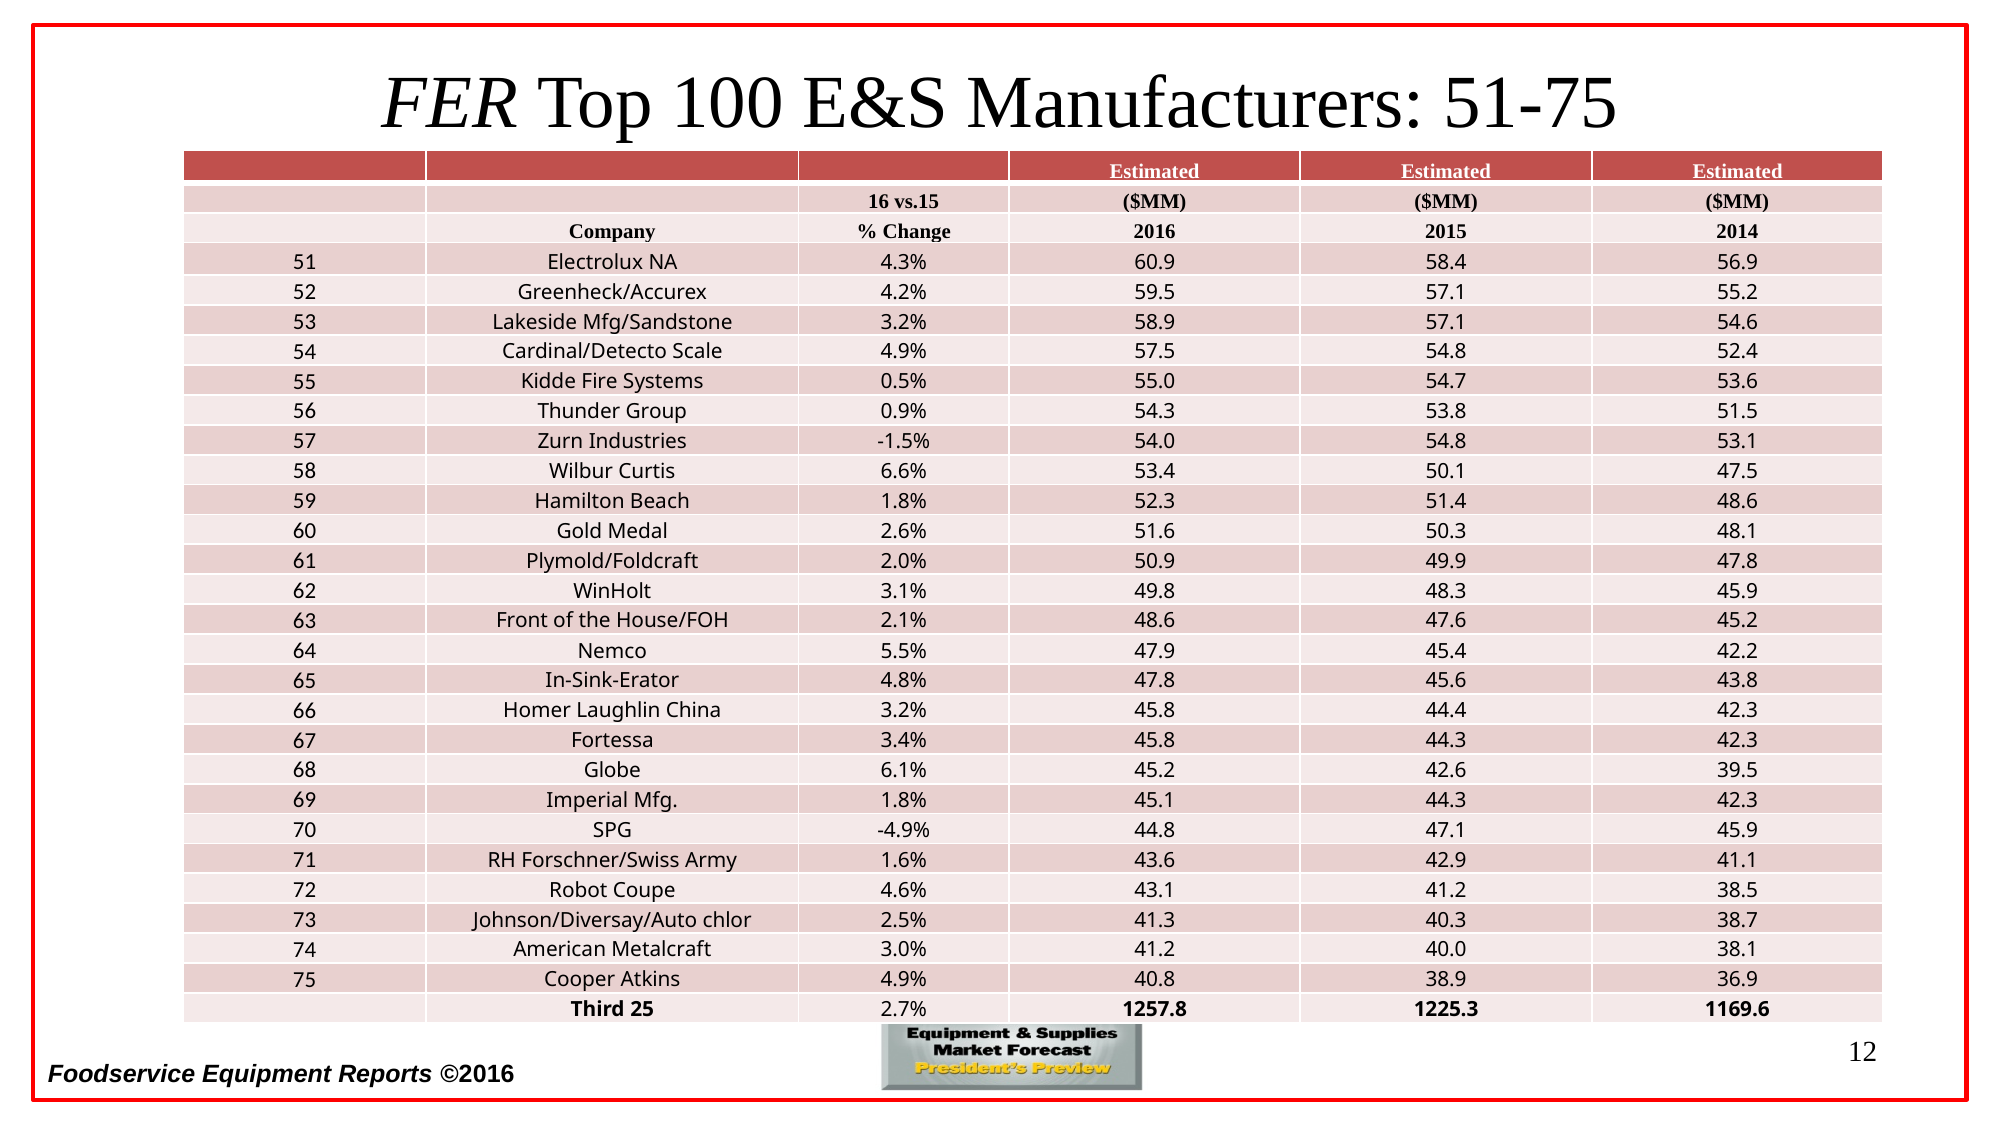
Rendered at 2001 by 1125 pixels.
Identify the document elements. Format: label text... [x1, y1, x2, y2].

table_cell Hamilton Beach [427, 485, 798, 514]
table_cell 50.9 [1010, 545, 1299, 573]
table_cell 44.8 [1010, 814, 1299, 843]
table_cell 54.3 [1010, 396, 1299, 424]
table_cell Third 25 [427, 994, 798, 1022]
table_cell Zurn Industries [427, 426, 798, 454]
table_cell 67 [184, 725, 425, 753]
table_cell 54 [184, 336, 425, 364]
table_cell 2.7% [799, 994, 1008, 1022]
table_cell 0.9% [799, 396, 1008, 424]
table_cell 54.7 [1301, 366, 1591, 394]
table_header [184, 151, 425, 180]
table_cell 38.5 [1593, 874, 1882, 902]
table_cell 2016 [1010, 214, 1299, 242]
table_cell Cooper Atkins [427, 964, 798, 992]
table_cell 41.2 [1301, 874, 1591, 902]
table_cell 49.8 [1010, 575, 1299, 603]
table_cell 62 [184, 575, 425, 603]
slide_number 12 [1833, 1025, 1950, 1085]
table_header Estimated [1593, 151, 1882, 180]
table_cell 71 [184, 844, 425, 872]
table_cell 58.9 [1010, 306, 1299, 334]
table_cell % Change [799, 214, 1008, 242]
table_cell -1.5% [799, 426, 1008, 454]
table_cell 44.3 [1301, 785, 1591, 813]
table_cell 52 [184, 276, 425, 304]
table_cell 61 [184, 545, 425, 573]
table_cell 57.5 [1010, 336, 1299, 364]
table_cell 41.2 [1010, 934, 1299, 962]
table_cell 56.9 [1593, 243, 1882, 274]
table_cell Wilbur Curtis [427, 456, 798, 484]
table_cell 54.8 [1301, 426, 1591, 454]
table_cell Nemco [427, 635, 798, 663]
table_cell 75 [184, 964, 425, 992]
table_cell 65 [184, 665, 425, 693]
table_cell 1169.6 [1593, 994, 1882, 1022]
table_cell Front of the House/FOH [427, 605, 798, 633]
table_cell In-Sink-Erator [427, 665, 798, 693]
table_header [427, 151, 798, 180]
table_cell 4.6% [799, 874, 1008, 902]
table_cell 48.6 [1593, 485, 1882, 514]
table_cell 45.8 [1010, 695, 1299, 723]
table_cell 42.2 [1593, 635, 1882, 663]
table_cell 16 vs.15 [799, 186, 1008, 212]
table_cell 53.4 [1010, 456, 1299, 484]
table_cell 45.9 [1593, 814, 1882, 843]
table_cell 41.3 [1010, 904, 1299, 932]
table_cell 3.1% [799, 575, 1008, 603]
table_cell [184, 186, 425, 212]
table_cell 51.5 [1593, 396, 1882, 424]
table_cell 48.3 [1301, 575, 1591, 603]
table_cell [184, 994, 425, 1022]
table_cell 55 [184, 366, 425, 394]
table_cell 48.1 [1593, 515, 1882, 543]
table_cell 55.2 [1593, 276, 1882, 304]
table_cell 1.6% [799, 844, 1008, 872]
table_cell Company [427, 214, 798, 242]
table_cell 47.9 [1010, 635, 1299, 663]
table_cell 5.5% [799, 635, 1008, 663]
table_cell 73 [184, 904, 425, 932]
table_cell Cardinal/Detecto Scale [427, 336, 798, 364]
table_cell 4.8% [799, 665, 1008, 693]
table_cell 2015 [1301, 214, 1591, 242]
table_cell Johnson/Diversay/Auto chlor [427, 904, 798, 932]
table_cell 47.6 [1301, 605, 1591, 633]
table_cell 53.1 [1593, 426, 1882, 454]
table_cell 57 [184, 426, 425, 454]
table_cell -4.9% [799, 814, 1008, 843]
table_cell 45.2 [1010, 755, 1299, 783]
table_cell 4.2% [799, 276, 1008, 304]
table_cell ($MM) [1301, 186, 1591, 212]
table_cell 43.8 [1593, 665, 1882, 693]
table_cell 59 [184, 485, 425, 514]
table_cell Homer Laughlin China [427, 695, 798, 723]
table_cell WinHolt [427, 575, 798, 603]
table_cell 4.9% [799, 336, 1008, 364]
table_cell 36.9 [1593, 964, 1882, 992]
table_cell 42.3 [1593, 695, 1882, 723]
table_cell 45.1 [1010, 785, 1299, 813]
table_cell 51 [184, 243, 425, 274]
table_cell 54.8 [1301, 336, 1591, 364]
table_cell American Metalcraft [427, 934, 798, 962]
table_cell 57.1 [1301, 276, 1591, 304]
table_cell 44.3 [1301, 725, 1591, 753]
table_cell Imperial Mfg. [427, 785, 798, 813]
table_cell 38.9 [1301, 964, 1591, 992]
table_cell 50.3 [1301, 515, 1591, 543]
table_cell 47.5 [1593, 456, 1882, 484]
table_cell 48.6 [1010, 605, 1299, 633]
table_cell Thunder Group [427, 396, 798, 424]
table_cell Fortessa [427, 725, 798, 753]
table_cell 50.1 [1301, 456, 1591, 484]
table_cell ($MM) [1593, 186, 1882, 212]
table_cell 54.6 [1593, 306, 1882, 334]
table_cell 60 [184, 515, 425, 543]
table_cell 66 [184, 695, 425, 723]
table_cell Globe [427, 755, 798, 783]
table_cell 53 [184, 306, 425, 334]
table_cell 64 [184, 635, 425, 663]
table_cell 3.2% [799, 306, 1008, 334]
table_cell 45.6 [1301, 665, 1591, 693]
table_cell 41.1 [1593, 844, 1882, 872]
table_cell 1257.8 [1010, 994, 1299, 1022]
table_cell 58 [184, 456, 425, 484]
table_cell 47.1 [1301, 814, 1591, 843]
table_cell 2.0% [799, 545, 1008, 573]
table_cell 39.5 [1593, 755, 1882, 783]
table_cell 72 [184, 874, 425, 902]
table_cell 47.8 [1010, 665, 1299, 693]
table_cell 44.4 [1301, 695, 1591, 723]
table_cell [427, 186, 798, 212]
table_cell 40.3 [1301, 904, 1591, 932]
table_cell SPG [427, 814, 798, 843]
table_cell 70 [184, 814, 425, 843]
table_cell 54.0 [1010, 426, 1299, 454]
table_cell 52.3 [1010, 485, 1299, 514]
table_cell Kidde Fire Systems [427, 366, 798, 394]
table_cell 52.4 [1593, 336, 1882, 364]
table_cell Greenheck/Accurex [427, 276, 798, 304]
table_cell 69 [184, 785, 425, 813]
table_header [799, 151, 1008, 180]
table_cell 6.1% [799, 755, 1008, 783]
picture [875, 1024, 1150, 1097]
table_cell 4.3% [799, 243, 1008, 274]
table_cell 42.9 [1301, 844, 1591, 872]
table_cell 42.3 [1593, 785, 1882, 813]
title FER Top 100 E&S Manufacturers: 51-75 [99, 45, 1900, 150]
table_cell RH Forschner/Swiss Army [427, 844, 798, 872]
table_cell ($MM) [1010, 186, 1299, 212]
table_header Estimated [1301, 151, 1591, 180]
table_cell 3.0% [799, 934, 1008, 962]
table_cell 4.9% [799, 964, 1008, 992]
table_header Estimated [1010, 151, 1299, 180]
table_cell 1225.3 [1301, 994, 1591, 1022]
table_cell 43.6 [1010, 844, 1299, 872]
table_cell Gold Medal [427, 515, 798, 543]
table_cell 2.6% [799, 515, 1008, 543]
table_cell 6.6% [799, 456, 1008, 484]
table_cell 1.8% [799, 485, 1008, 514]
table_cell 74 [184, 934, 425, 962]
table_cell 47.8 [1593, 545, 1882, 573]
table_cell [184, 214, 425, 242]
table_cell 51.6 [1010, 515, 1299, 543]
table_cell 60.9 [1010, 243, 1299, 274]
table_cell 38.1 [1593, 934, 1882, 962]
table_cell 68 [184, 755, 425, 783]
table_cell 59.5 [1010, 276, 1299, 304]
table_cell Electrolux NA [427, 243, 798, 274]
table_cell 3.2% [799, 695, 1008, 723]
table_cell 38.7 [1593, 904, 1882, 932]
table_cell Plymold/Foldcraft [427, 545, 798, 573]
table_cell 2.5% [799, 904, 1008, 932]
table_cell 57.1 [1301, 306, 1591, 334]
table_cell 45.2 [1593, 605, 1882, 633]
table_cell 45.9 [1593, 575, 1882, 603]
table_cell 63 [184, 605, 425, 633]
table_cell 45.4 [1301, 635, 1591, 663]
table_cell 42.6 [1301, 755, 1591, 783]
table_cell 42.3 [1593, 725, 1882, 753]
table_cell 0.5% [799, 366, 1008, 394]
table_cell 2014 [1593, 214, 1882, 242]
table_cell Robot Coupe [427, 874, 798, 902]
table_cell 58.4 [1301, 243, 1591, 274]
table_cell 40.0 [1301, 934, 1591, 962]
table_cell Lakeside Mfg/Sandstone [427, 306, 798, 334]
table_cell 56 [184, 396, 425, 424]
table_cell 49.9 [1301, 545, 1591, 573]
table_cell 45.8 [1010, 725, 1299, 753]
table_cell 40.8 [1010, 964, 1299, 992]
table_cell 55.0 [1010, 366, 1299, 394]
table_cell 2.1% [799, 605, 1008, 633]
table_cell 53.6 [1593, 366, 1882, 394]
table_cell 51.4 [1301, 485, 1591, 514]
table_cell 1.8% [799, 785, 1008, 813]
table_cell 53.8 [1301, 396, 1591, 424]
table_cell 3.4% [799, 725, 1008, 753]
table_cell 43.1 [1010, 874, 1299, 902]
